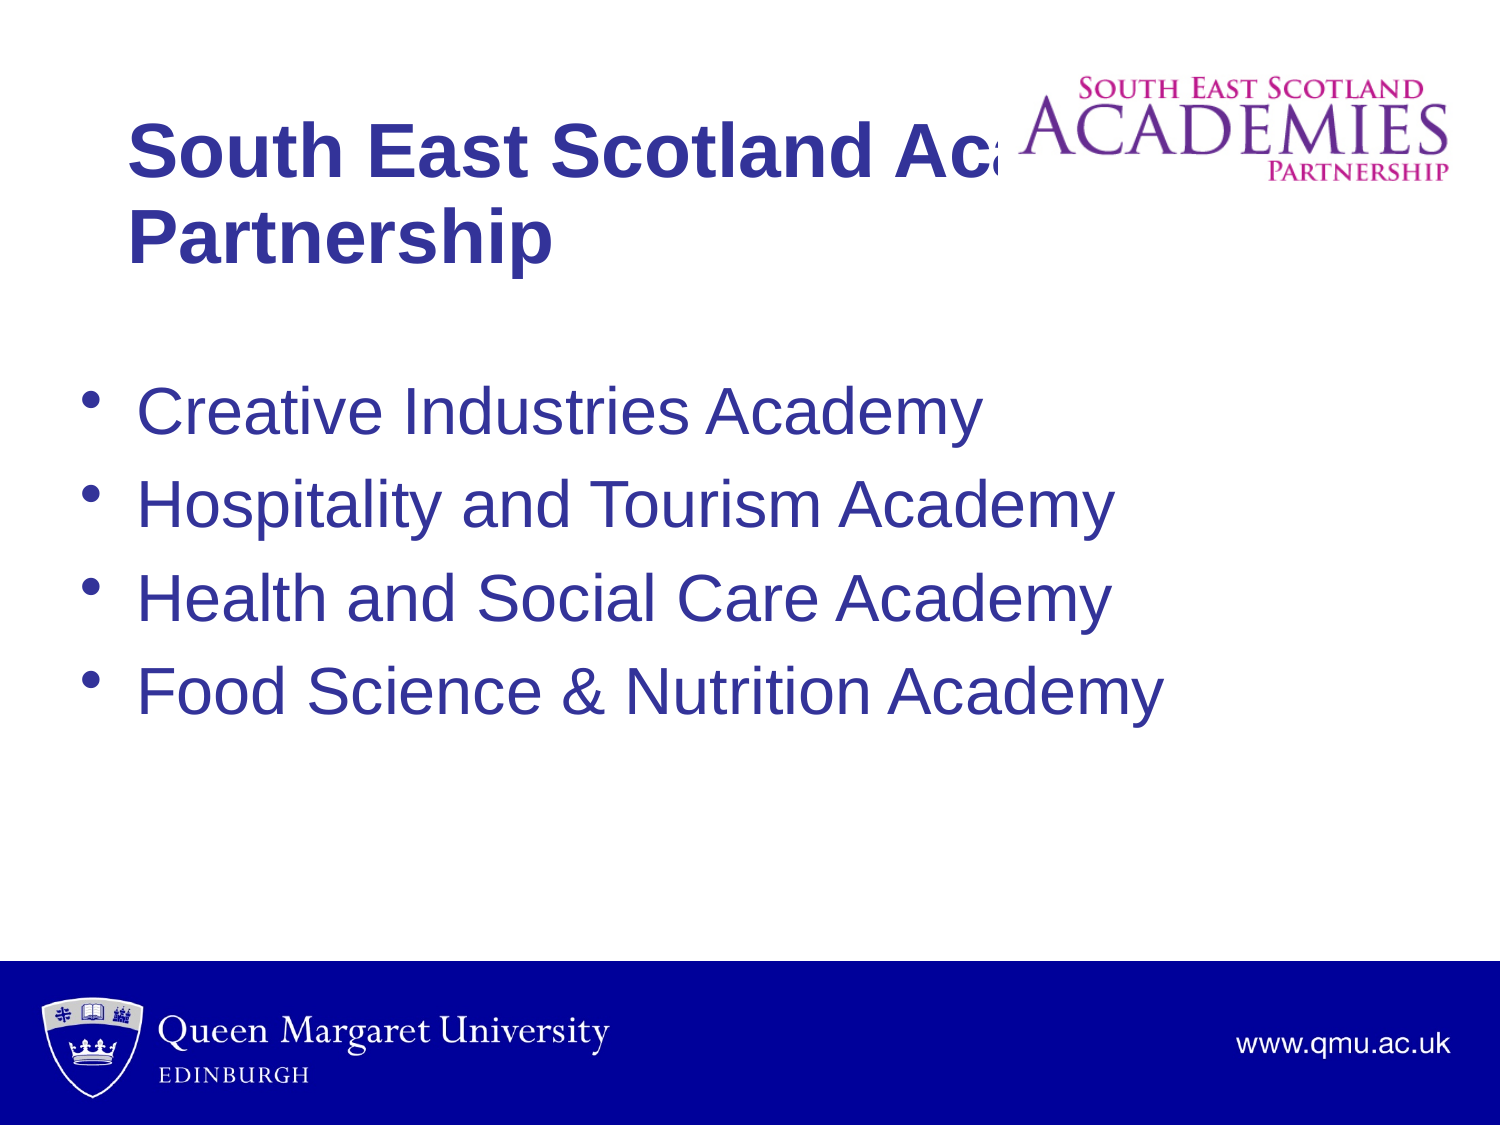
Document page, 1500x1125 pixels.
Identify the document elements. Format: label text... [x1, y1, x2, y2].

title South East Scotland Academies Partnership [112, 99, 1388, 267]
picture [997, 30, 1471, 221]
list Creative Industries Academy Hospitality and Tourism Academy Health and Social Care Academy Food Science & Nutrition Academy [64, 267, 1415, 1010]
picture [0, 961, 1500, 1125]
